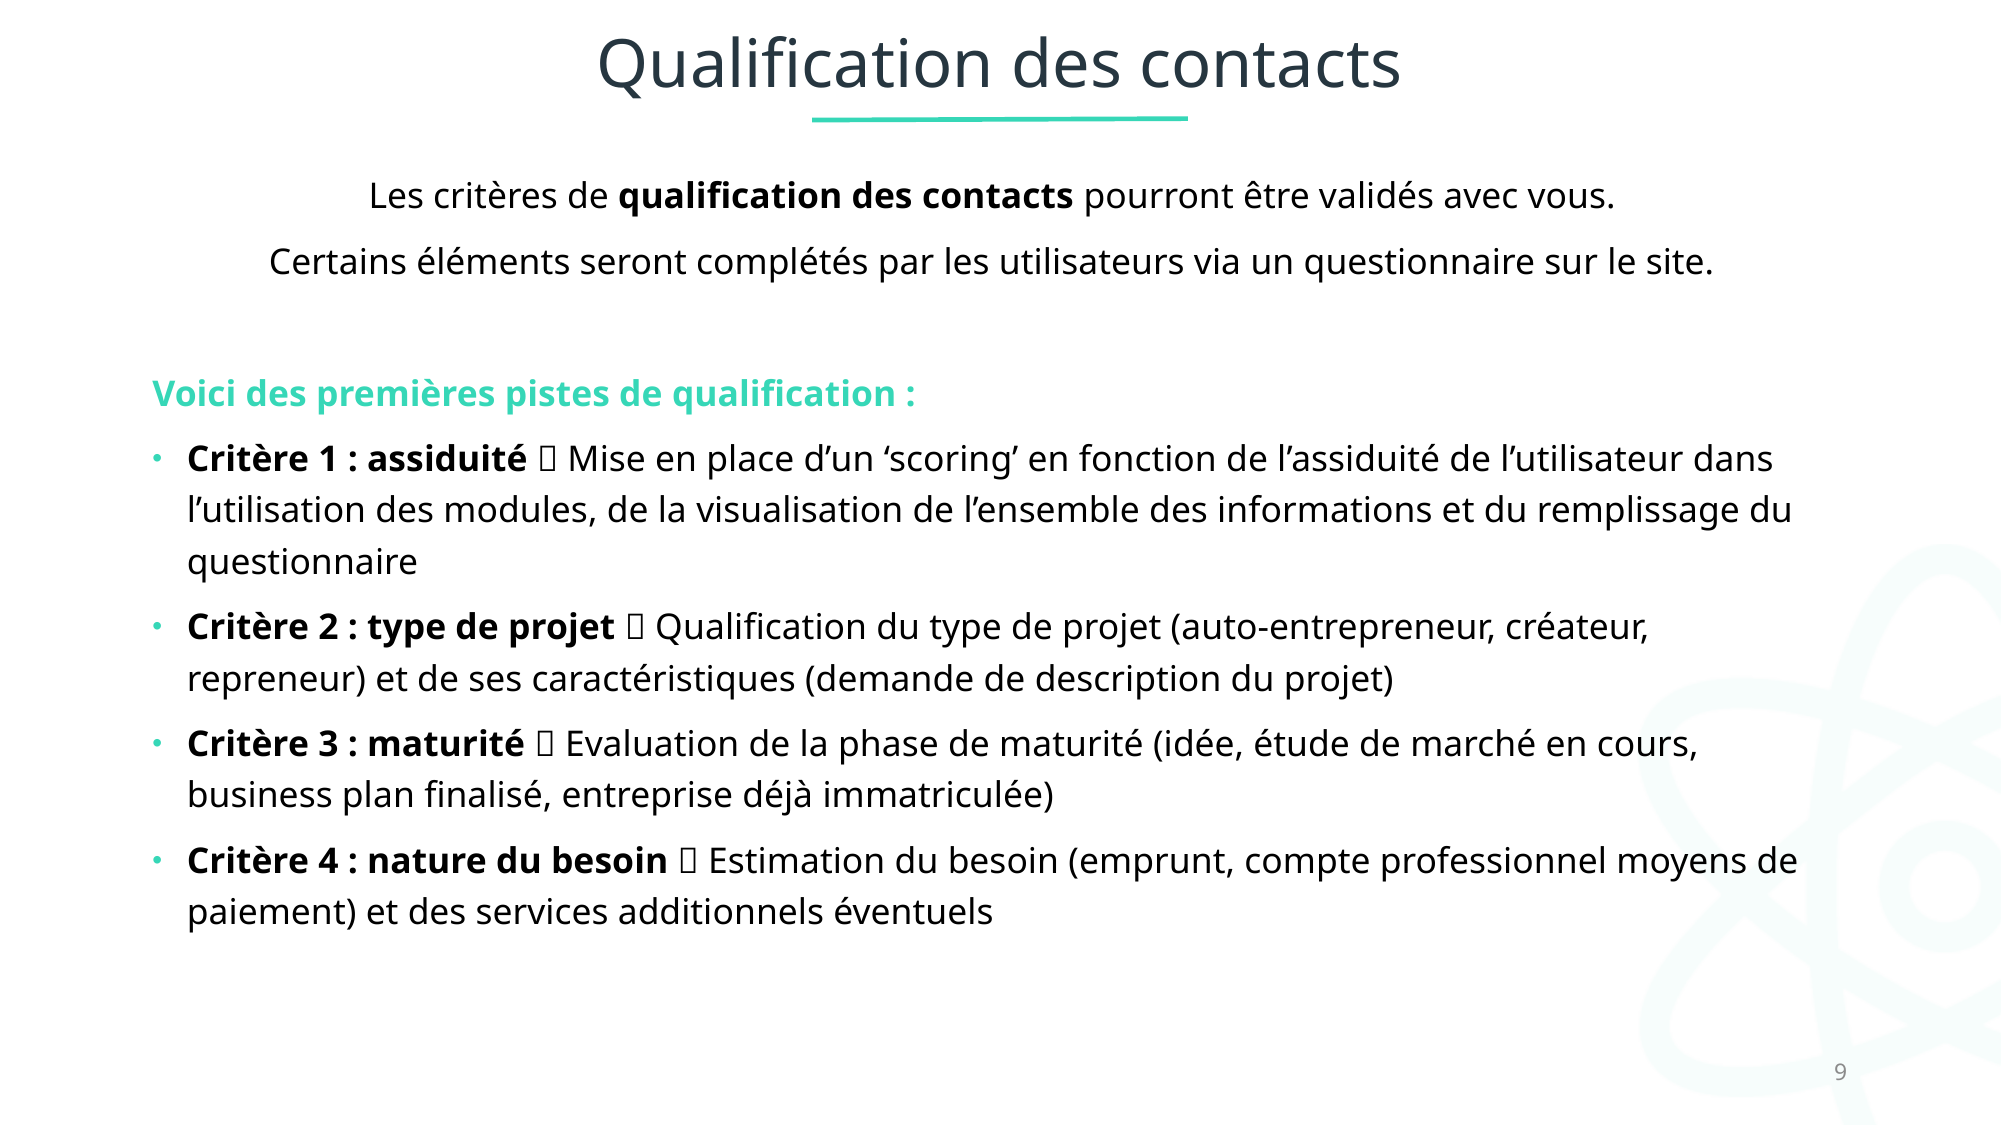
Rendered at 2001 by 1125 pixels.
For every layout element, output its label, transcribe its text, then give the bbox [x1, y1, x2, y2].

list Les critères de qualification des contacts pourront être validés avec vous. Certains éléments seront complétés par les utilisateurs via un questionnaire sur le site. Voici des premières pistes de qualification : Critère 1 : assiduité  Mise en place d’un ‘scoring’ en fonction de l’assiduité de l’utilisateur dans l’utilisation des modules, de la visualisation de l’ensemble des informations et du remplissage du questionnaire Critère 2 : type de projet  Qualification du type de projet (auto-entrepreneur, créateur, repreneur) et de ses caractéristiques (demande de description du projet) Critère 3 : maturité  Evaluation de la phase de maturité (idée, étude de marché en cours, business plan finalisé, entreprise déjà immatriculée) Critère 4 : nature du besoin  Estimation du besoin (emprunt, compte professionnel moyens de paiement) et des services additionnels éventuels [137, 157, 1847, 953]
slide_number 9 [1412, 1042, 1863, 1103]
title Qualification des contacts [137, 13, 1863, 119]
